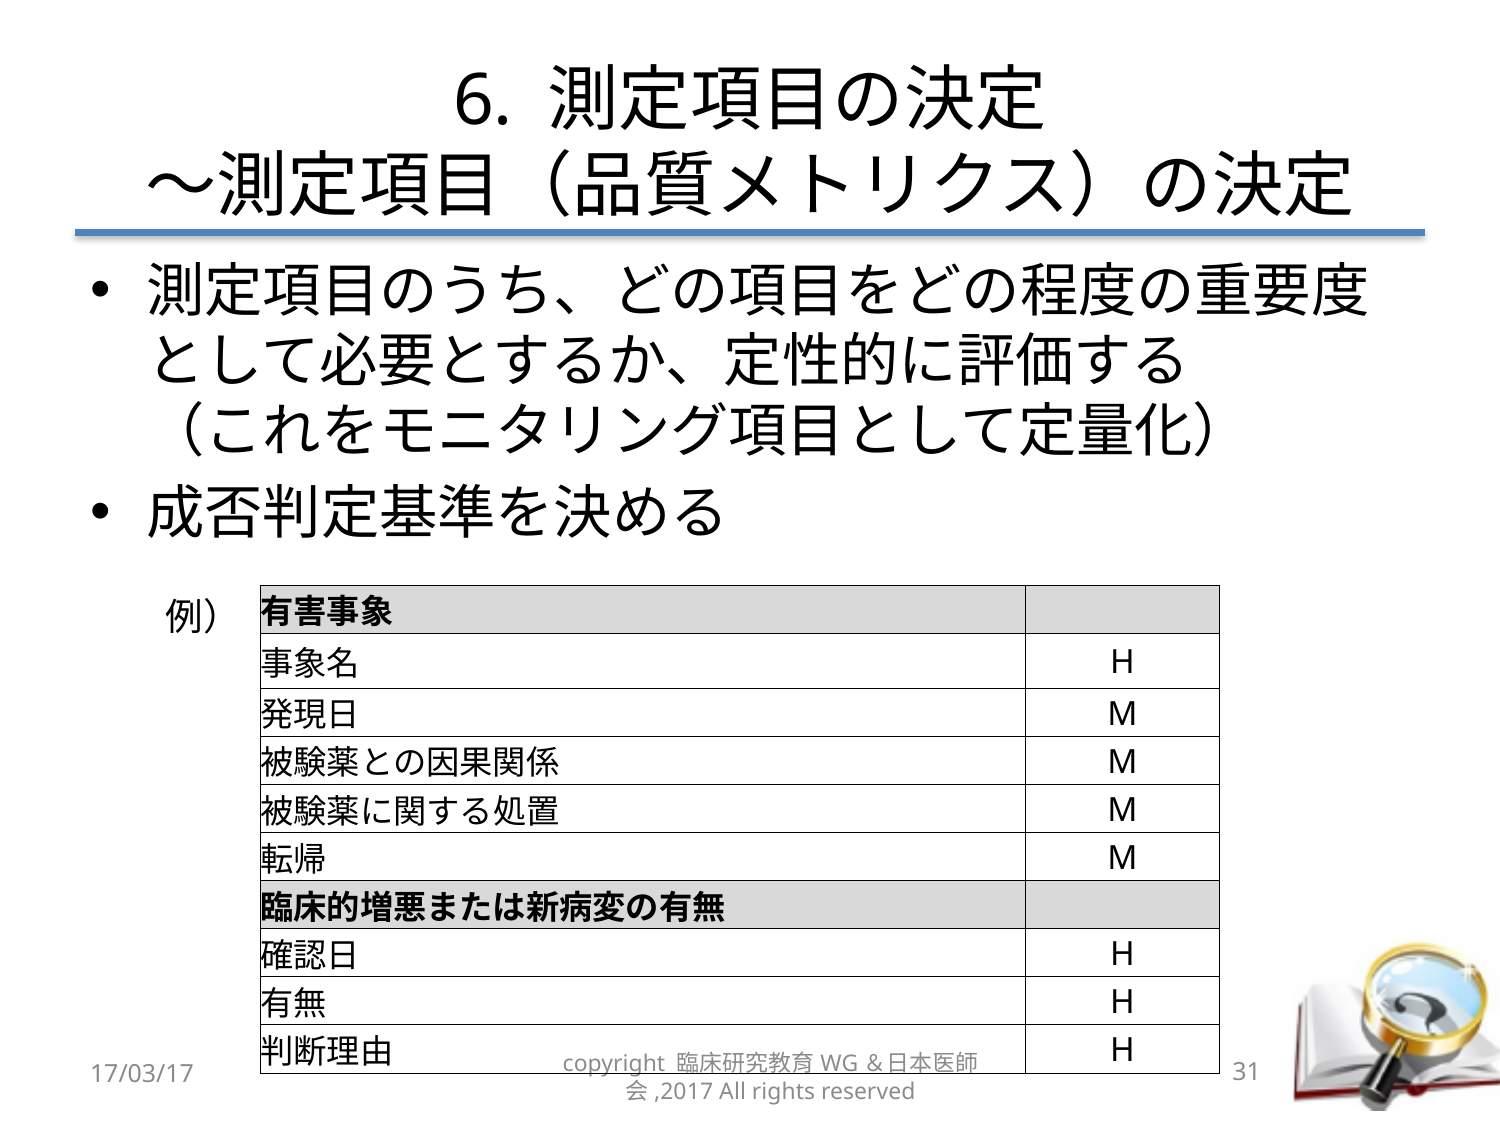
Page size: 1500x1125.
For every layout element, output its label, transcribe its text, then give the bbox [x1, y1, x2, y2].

text_box 例） [150, 585, 261, 646]
table_cell 有無 [261, 977, 1025, 1024]
table_header [1026, 586, 1219, 633]
table_header 有害事象 [261, 586, 1025, 633]
table_cell 発現日 [261, 689, 1025, 736]
table_cell 確認日 [261, 929, 1025, 976]
slide_number 31 [1074, 1042, 1277, 1103]
table_cell H [1026, 929, 1219, 976]
picture [1293, 935, 1500, 1111]
table_cell H [1026, 977, 1219, 1024]
table_cell 被験薬に関する処置 [261, 785, 1025, 832]
table_cell M [1026, 737, 1219, 784]
table_cell 判断理由 [261, 1025, 1025, 1073]
table_cell 転帰 [261, 833, 1025, 880]
table_cell M [1026, 689, 1219, 736]
table_cell M [1026, 785, 1219, 832]
list 測定項目のうち、どの項目をどの程度の重要度として必要とするか、定性的に評価する （これをモニタリング項目として定量化） 成否判定基準を決める [75, 246, 1425, 989]
table_cell 事象名 [261, 634, 1025, 688]
table_cell [1026, 881, 1219, 928]
table_cell H [1026, 634, 1219, 688]
table_cell 被験薬との因果関係 [261, 737, 1025, 784]
table_cell H [1026, 1025, 1219, 1073]
table_cell M [1026, 833, 1219, 880]
table_cell 臨床的増悪または新病変の有無 [261, 881, 1025, 928]
footer copyright 臨床研究教育WG＆日本医師会,2017 All rights reserved [512, 1074, 1029, 1111]
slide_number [75, 1042, 425, 1103]
title 6. 測定項目の決定 〜測定項目（品質メトリクス）の決定 [75, 45, 1425, 233]
